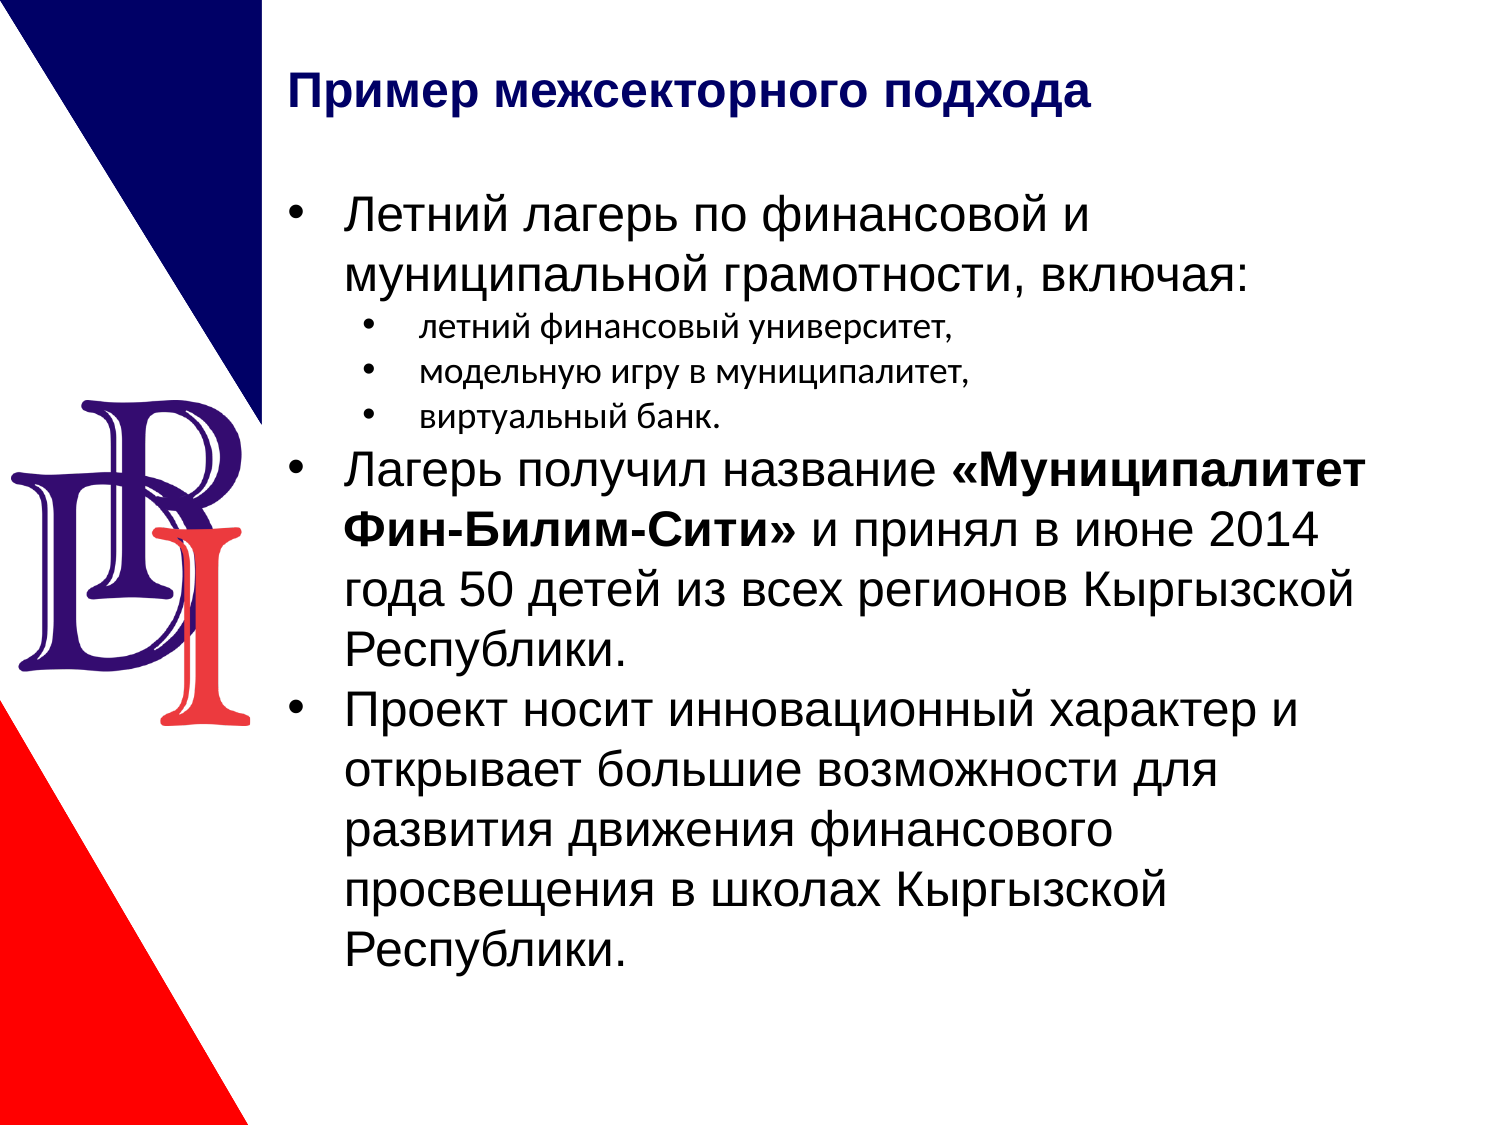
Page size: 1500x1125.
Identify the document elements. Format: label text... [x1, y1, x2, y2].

title Пример межсекторного подхода [287, 57, 1434, 119]
list Летний лагерь по финансовой и муниципальной грамотности, включая: летний финансовый университет, модельную игру в муниципалитет, виртуальный банк. Лагерь получил название «Муниципалитет Фин-Билим-Сити» и принял в июне 2014 года 50 детей из всех регионов Кыргызской Республики. Проект носит инновационный характер и открывает большие возможности для развития движения финансового просвещения в школах Кыргызской Республики. [287, 181, 1416, 984]
picture [11, 400, 251, 726]
